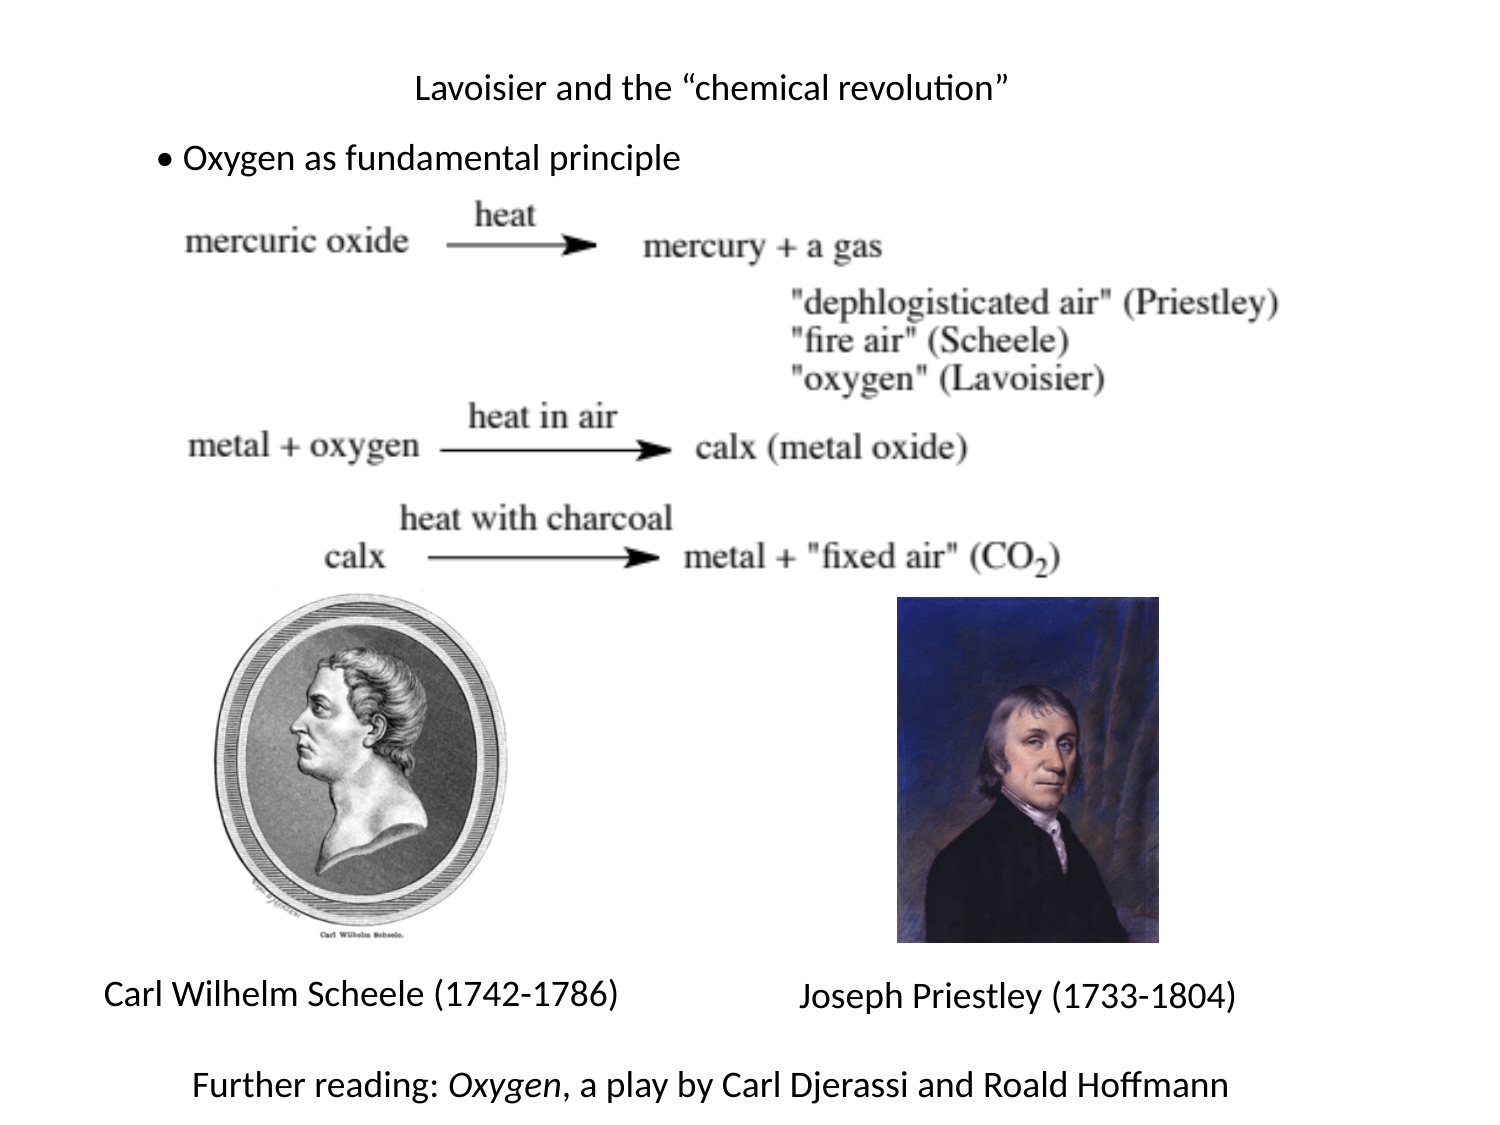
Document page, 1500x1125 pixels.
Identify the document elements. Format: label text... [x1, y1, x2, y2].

text_box • Oxygen as fundamental principle [140, 125, 697, 186]
picture [176, 189, 1287, 944]
text_box Joseph Priestley (1733-1804) [784, 963, 1253, 1024]
text_box Lavoisier and the “chemical revolution” [399, 55, 1026, 116]
text_box Further reading: Oxygen, a play by Carl Djerassi and Roald Hoffmann [177, 1052, 1254, 1112]
picture [897, 597, 1159, 944]
text_box Carl Wilhelm Scheele (1742-1786) [89, 961, 635, 1022]
